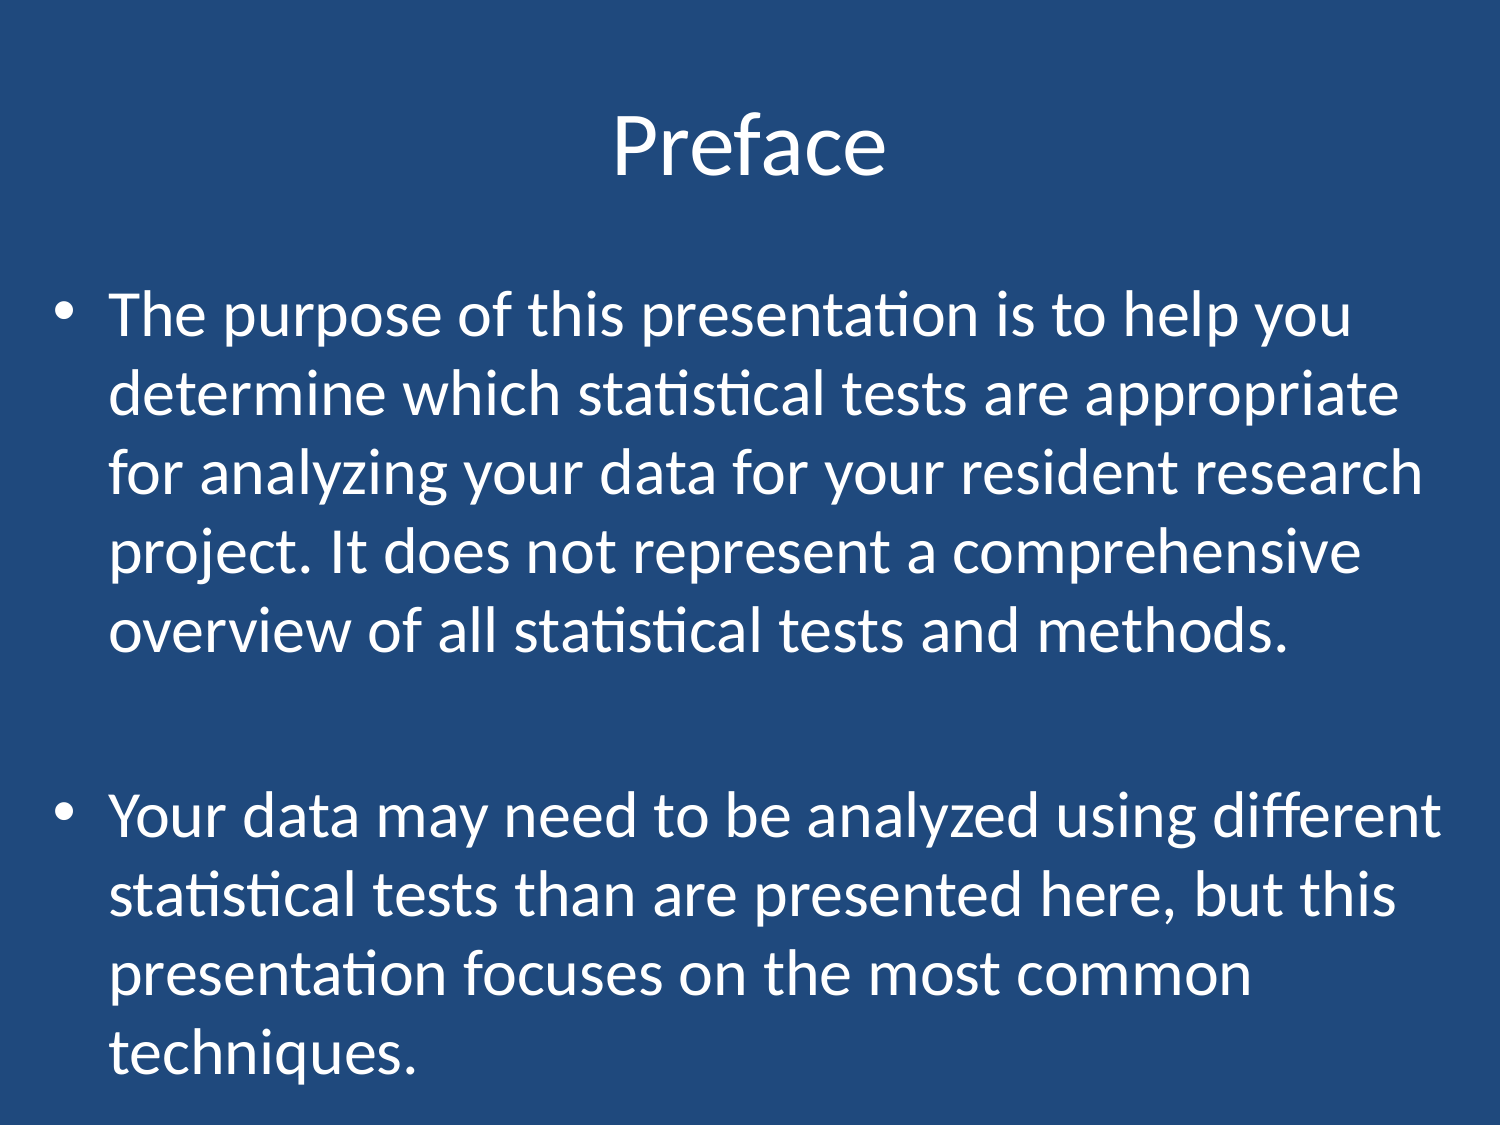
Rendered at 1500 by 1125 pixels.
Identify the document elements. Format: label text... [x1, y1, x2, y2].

title Preface [75, 45, 1425, 233]
list The purpose of this presentation is to help you determine which statistical tests are appropriate for analyzing your data for your resident research project. It does not represent a comprehensive overview of all statistical tests and methods. Your data may need to be analyzed using different statistical tests than are presented here, but this presentation focuses on the most common techniques. [37, 262, 1475, 1100]
